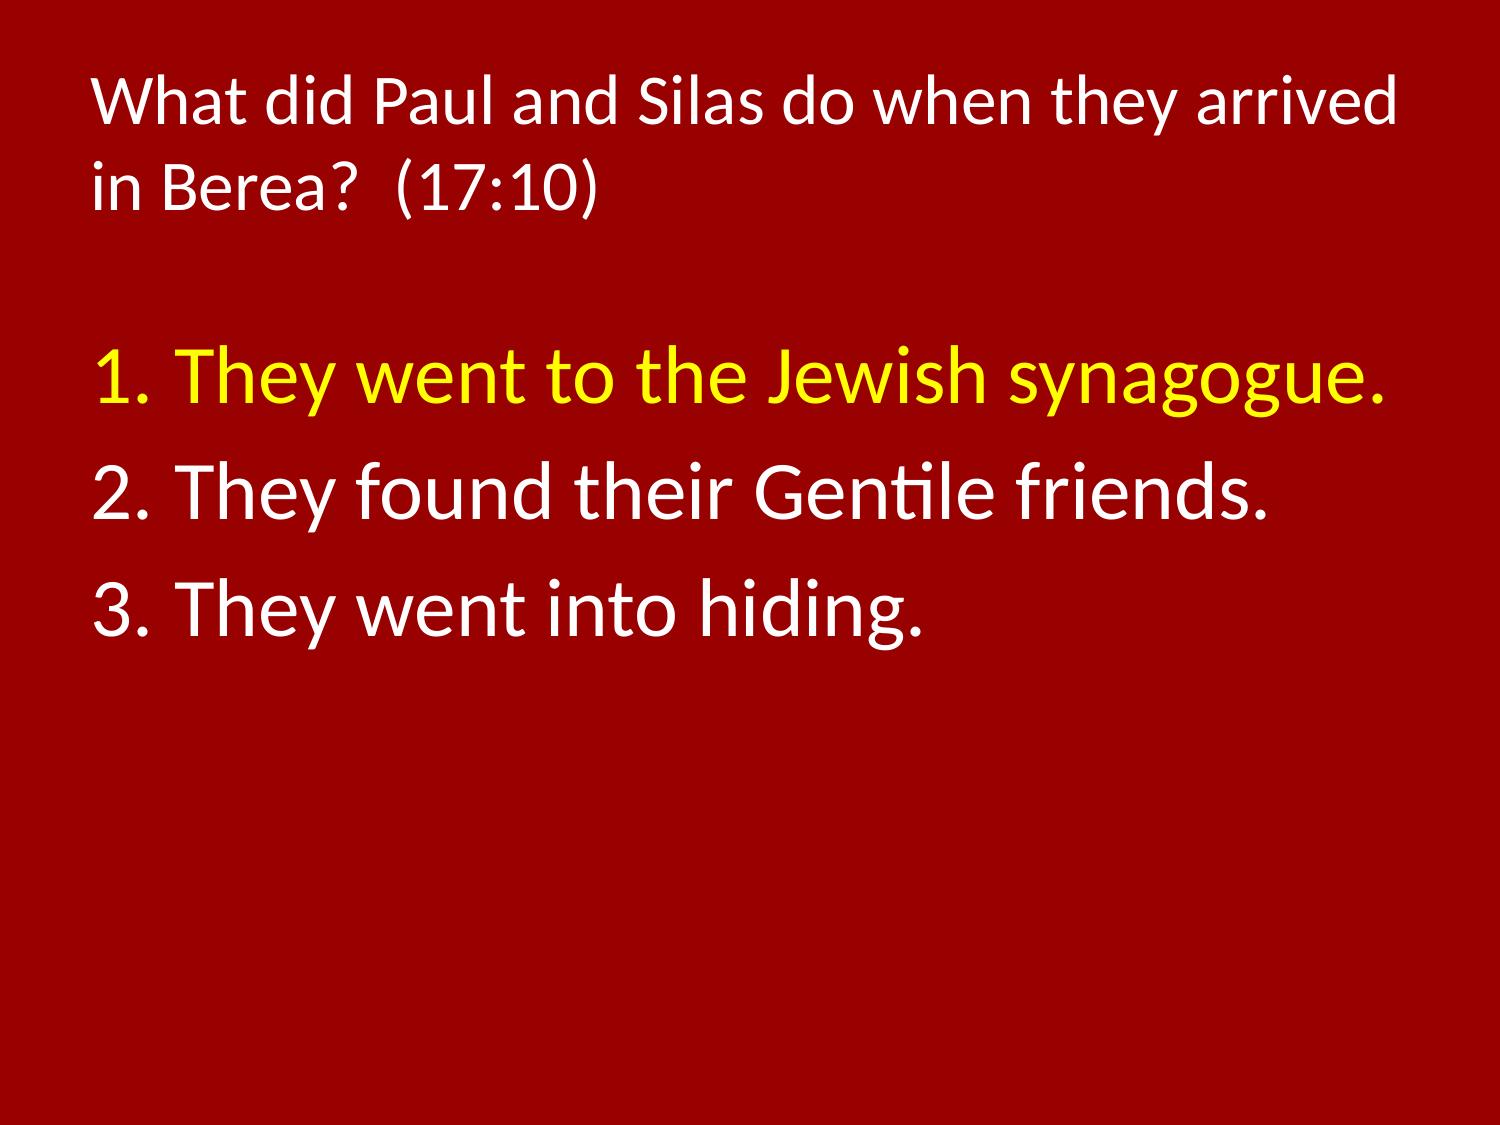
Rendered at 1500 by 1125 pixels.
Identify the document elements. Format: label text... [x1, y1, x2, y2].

list They went to the Jewish synagogue. They found their Gentile friends. They went into hiding. [75, 312, 1425, 1005]
title What did Paul and Silas do when they arrived in Berea? (17:10) [75, 45, 1425, 233]
